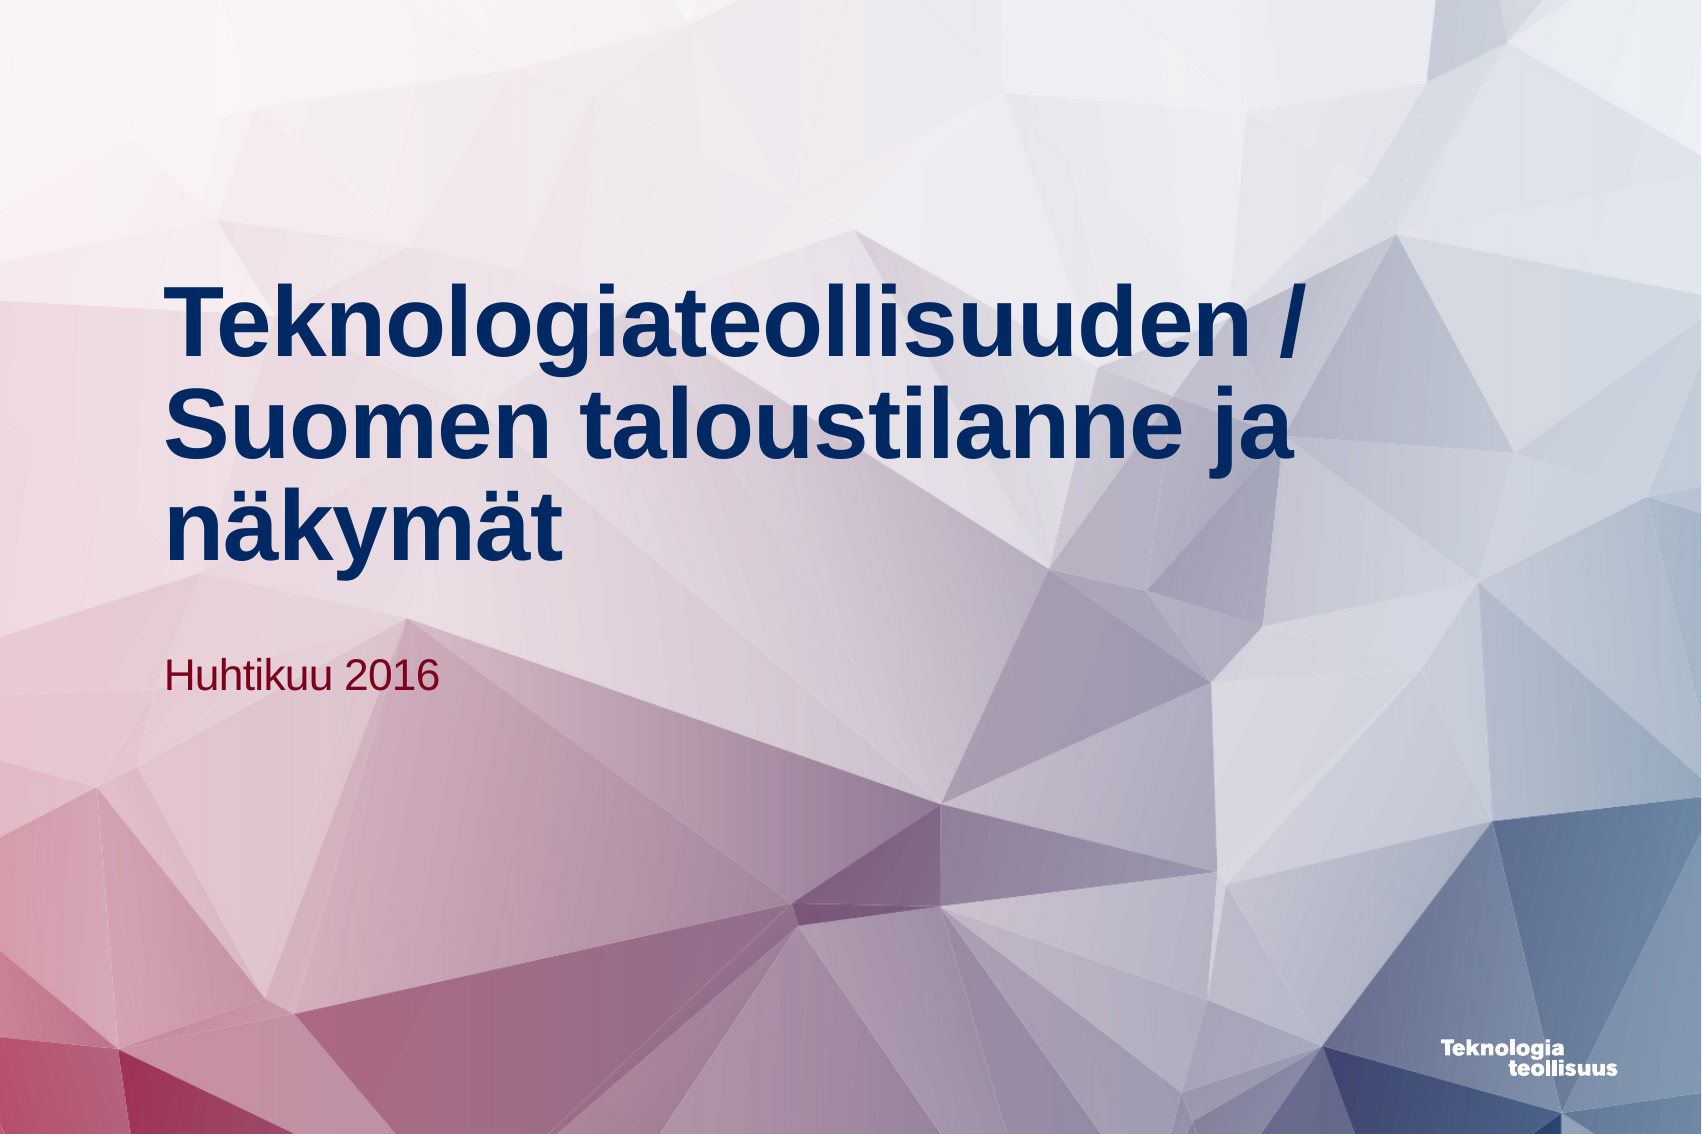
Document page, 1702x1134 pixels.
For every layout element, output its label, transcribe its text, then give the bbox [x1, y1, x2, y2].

title Teknologiateollisuuden / Suomen taloustilanne ja näkymät [157, 262, 1351, 588]
picture [0, 0, 1702, 1134]
subtitle Huhtikuu 2016 [157, 640, 914, 872]
